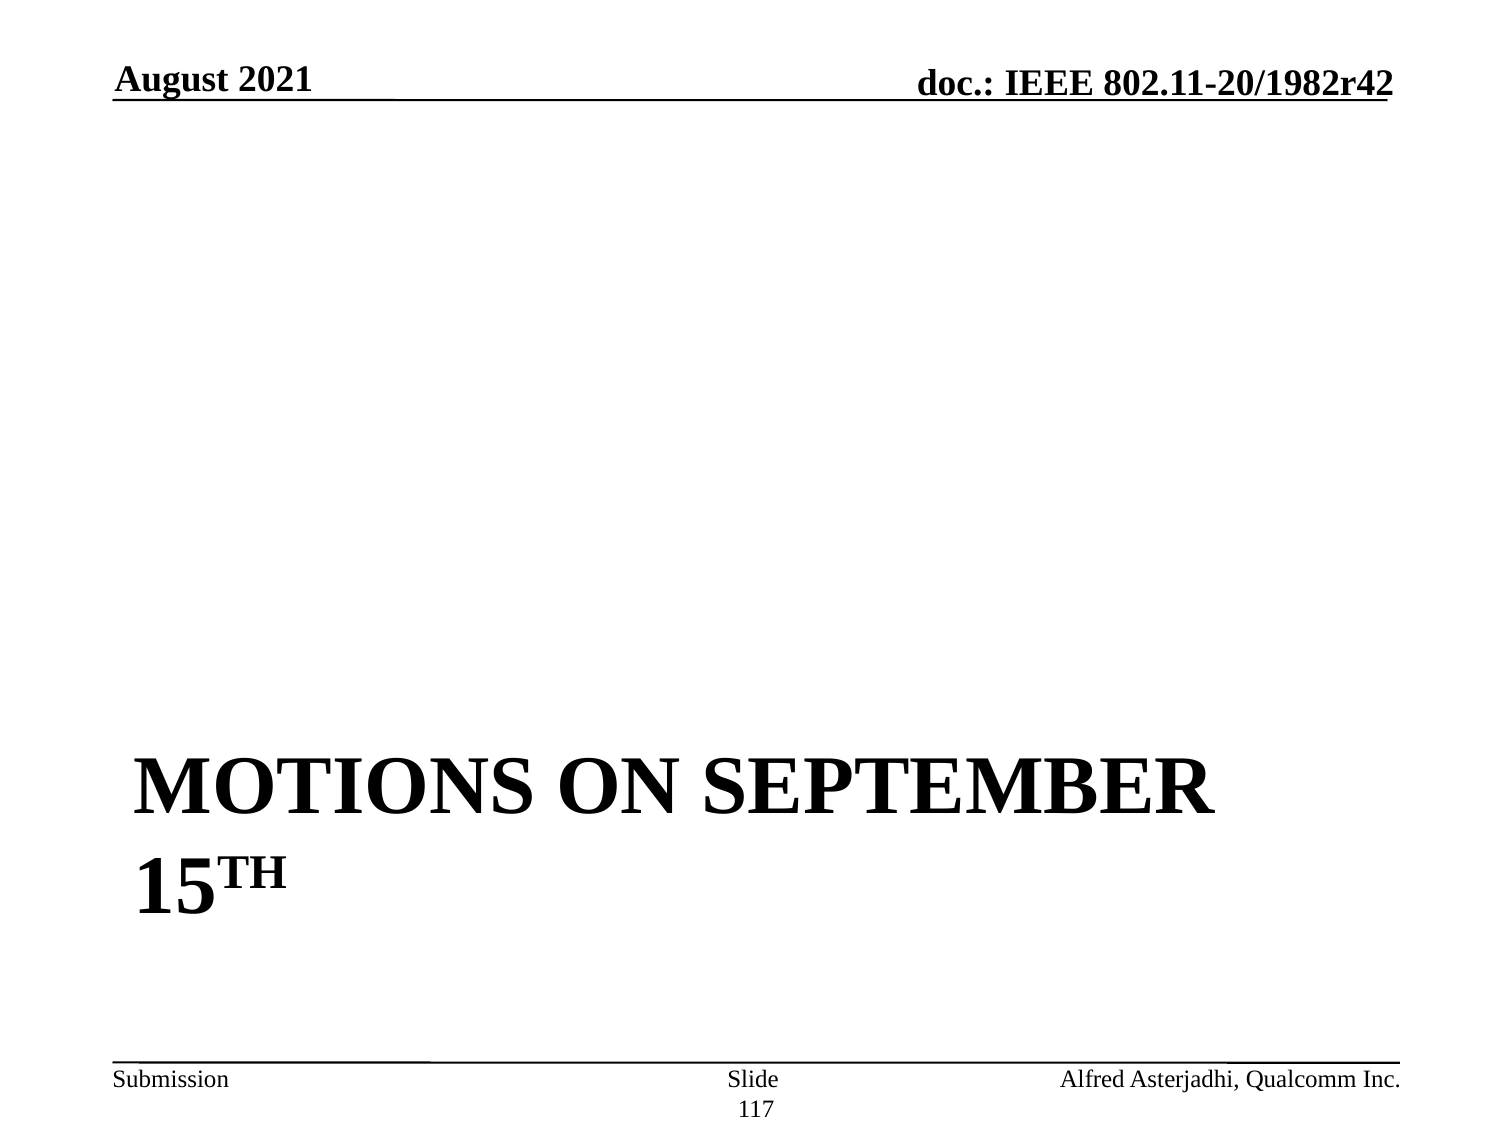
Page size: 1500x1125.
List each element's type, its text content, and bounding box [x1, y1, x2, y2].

slide_number Slide 117 [712, 1061, 800, 1123]
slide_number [114, 54, 423, 100]
title Motions on September 15th [118, 722, 1394, 947]
footer Alfred Asterjadhi, Qualcomm Inc. [878, 1061, 1402, 1093]
